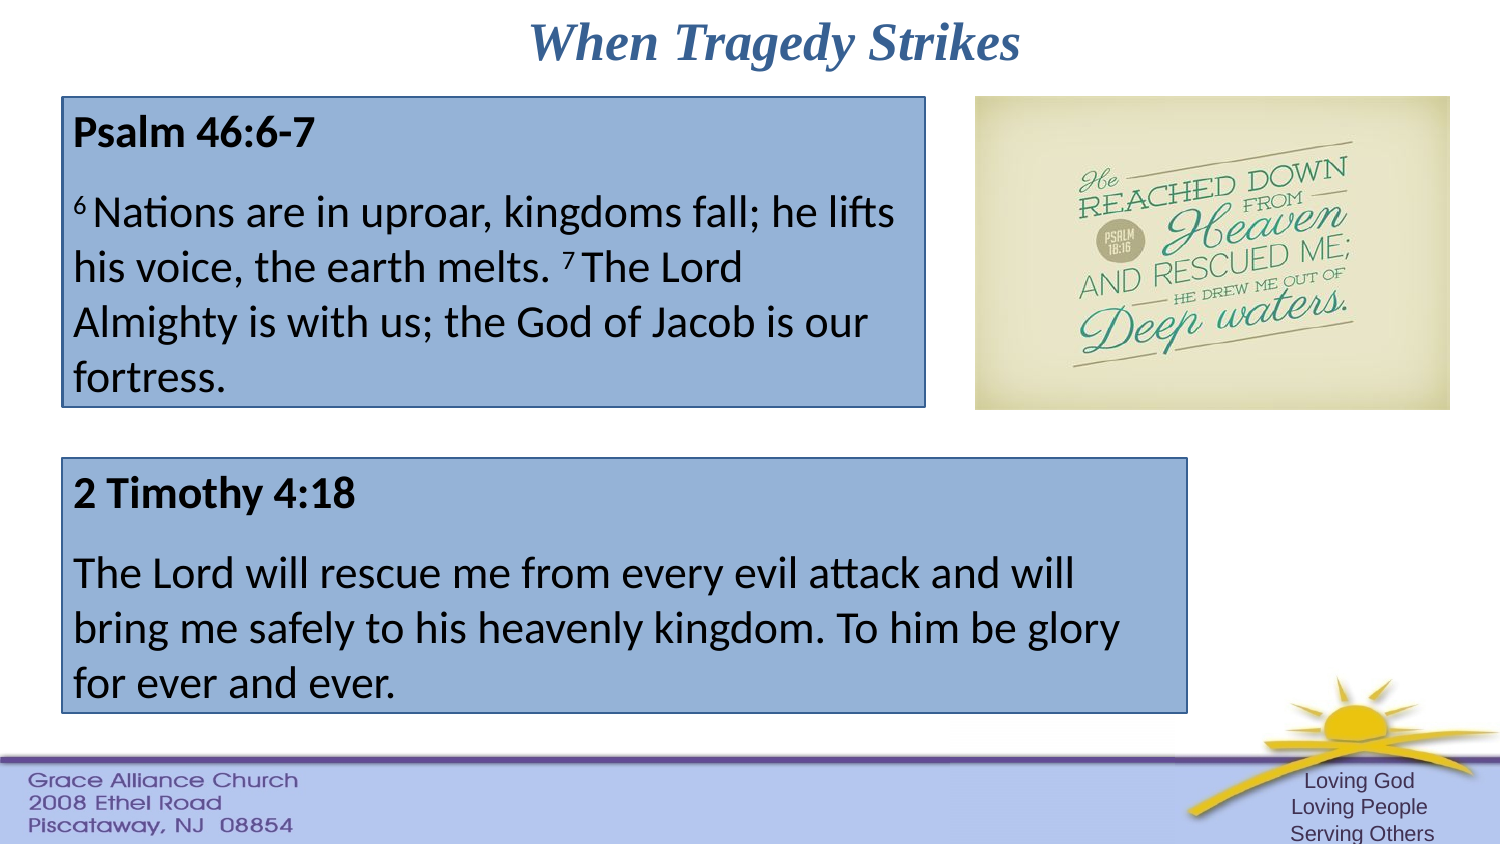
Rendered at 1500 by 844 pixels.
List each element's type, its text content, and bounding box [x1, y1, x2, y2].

text_box When Tragedy Strikes [225, 0, 1325, 79]
text_box 2 Timothy 4:18 The Lord will rescue me from every evil attack and will bring me safely to his heavenly kingdom. To him be glory for ever and ever. [62, 457, 1188, 714]
picture [974, 96, 1451, 410]
picture [0, 656, 1500, 844]
text_box Psalm 46:6-7 6 Nations are in uproar, kingdoms fall; he lifts his voice, the earth melts. 7 The Lord Almighty is with us; the God of Jacob is our fortress. [62, 96, 925, 408]
